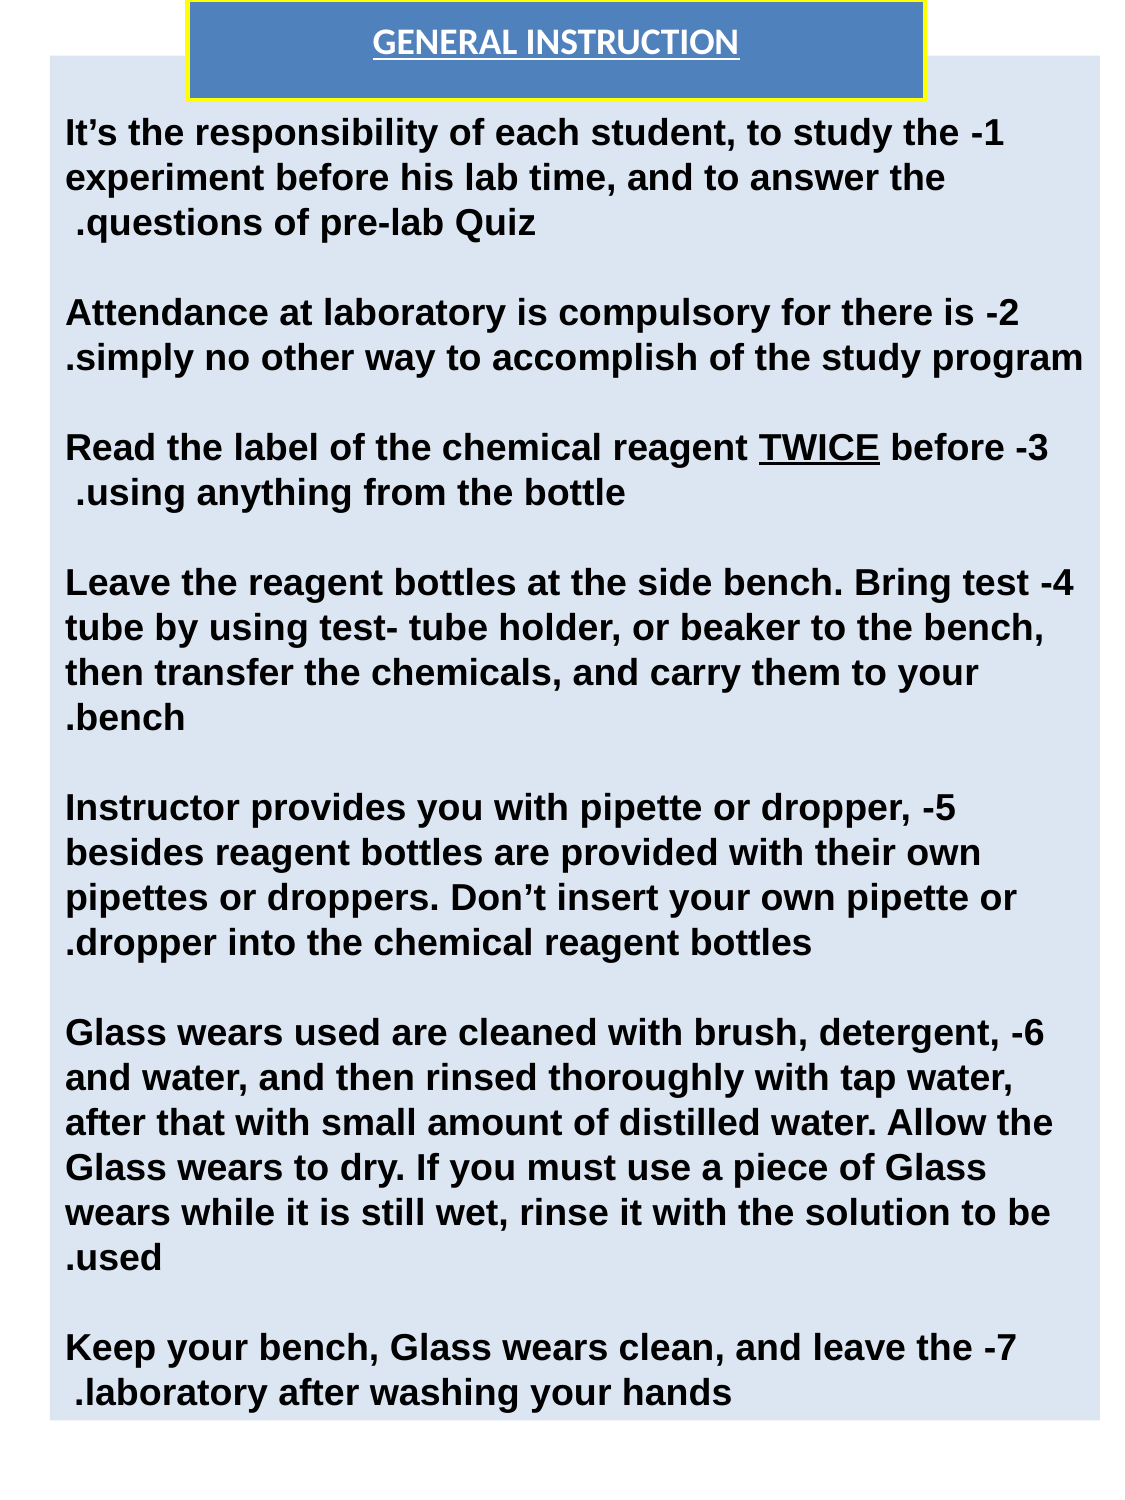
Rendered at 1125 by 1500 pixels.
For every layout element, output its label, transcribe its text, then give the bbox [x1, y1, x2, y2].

text_box 1- It’s the responsibility of each student, to study the experiment before his lab time, and to answer the questions of pre-lab Quiz. 2- Attendance at laboratory is compulsory for there is simply no other way to accomplish of the study program. 3- Read the label of the chemical reagent TWICE before using anything from the bottle. 4- Leave the reagent bottles at the side bench. Bring test tube by using test- tube holder, or beaker to the bench, then transfer the chemicals, and carry them to your bench. 5- Instructor provides you with pipette or dropper, besides reagent bottles are provided with their own pipettes or droppers. Don’t insert your own pipette or dropper into the chemical reagent bottles. 6- Glass wears used are cleaned with brush, detergent, and water, and then rinsed thoroughly with tap water, after that with small amount of distilled water. Allow the Glass wears to dry. If you must use a piece of Glass wears while it is still wet, rinse it with the solution to be used. 7- Keep your bench, Glass wears clean, and leave the laboratory after washing your hands. [49, 55, 1100, 1421]
text_box GENERAL INSTRUCTION [185, 0, 927, 102]
